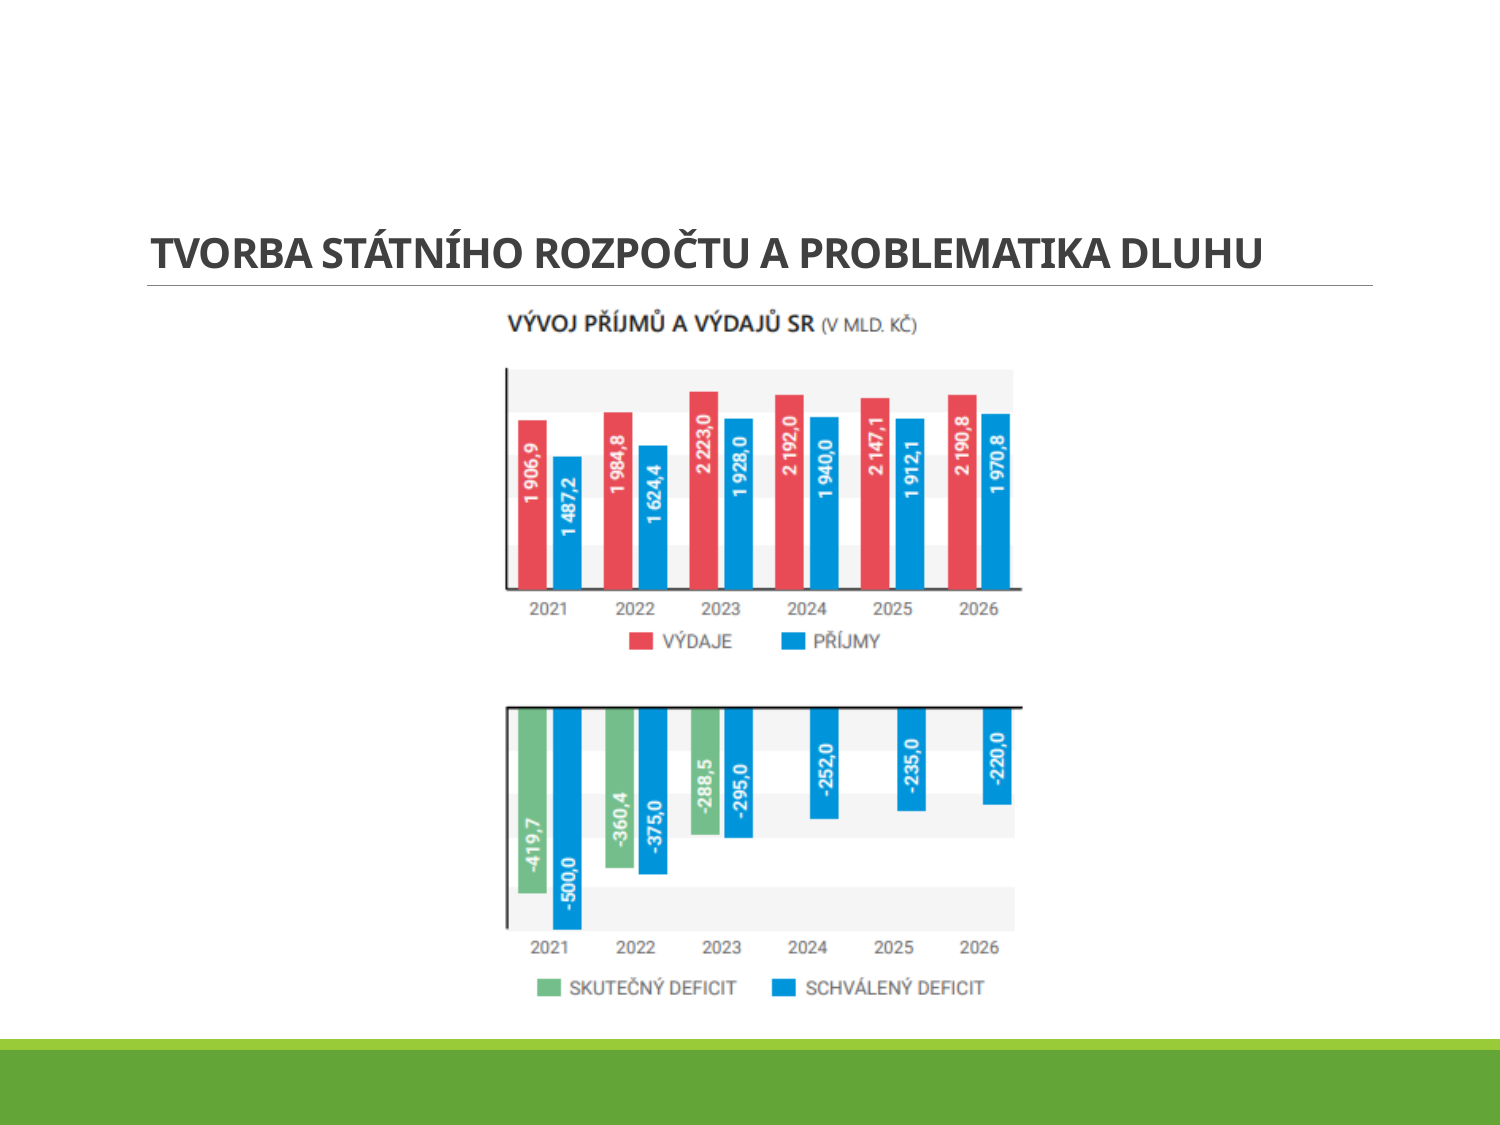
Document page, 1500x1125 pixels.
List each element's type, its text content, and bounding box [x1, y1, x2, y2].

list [501, 285, 1034, 1026]
title Tvorba státního rozpočtu a problematika dluhu [135, 47, 1373, 285]
